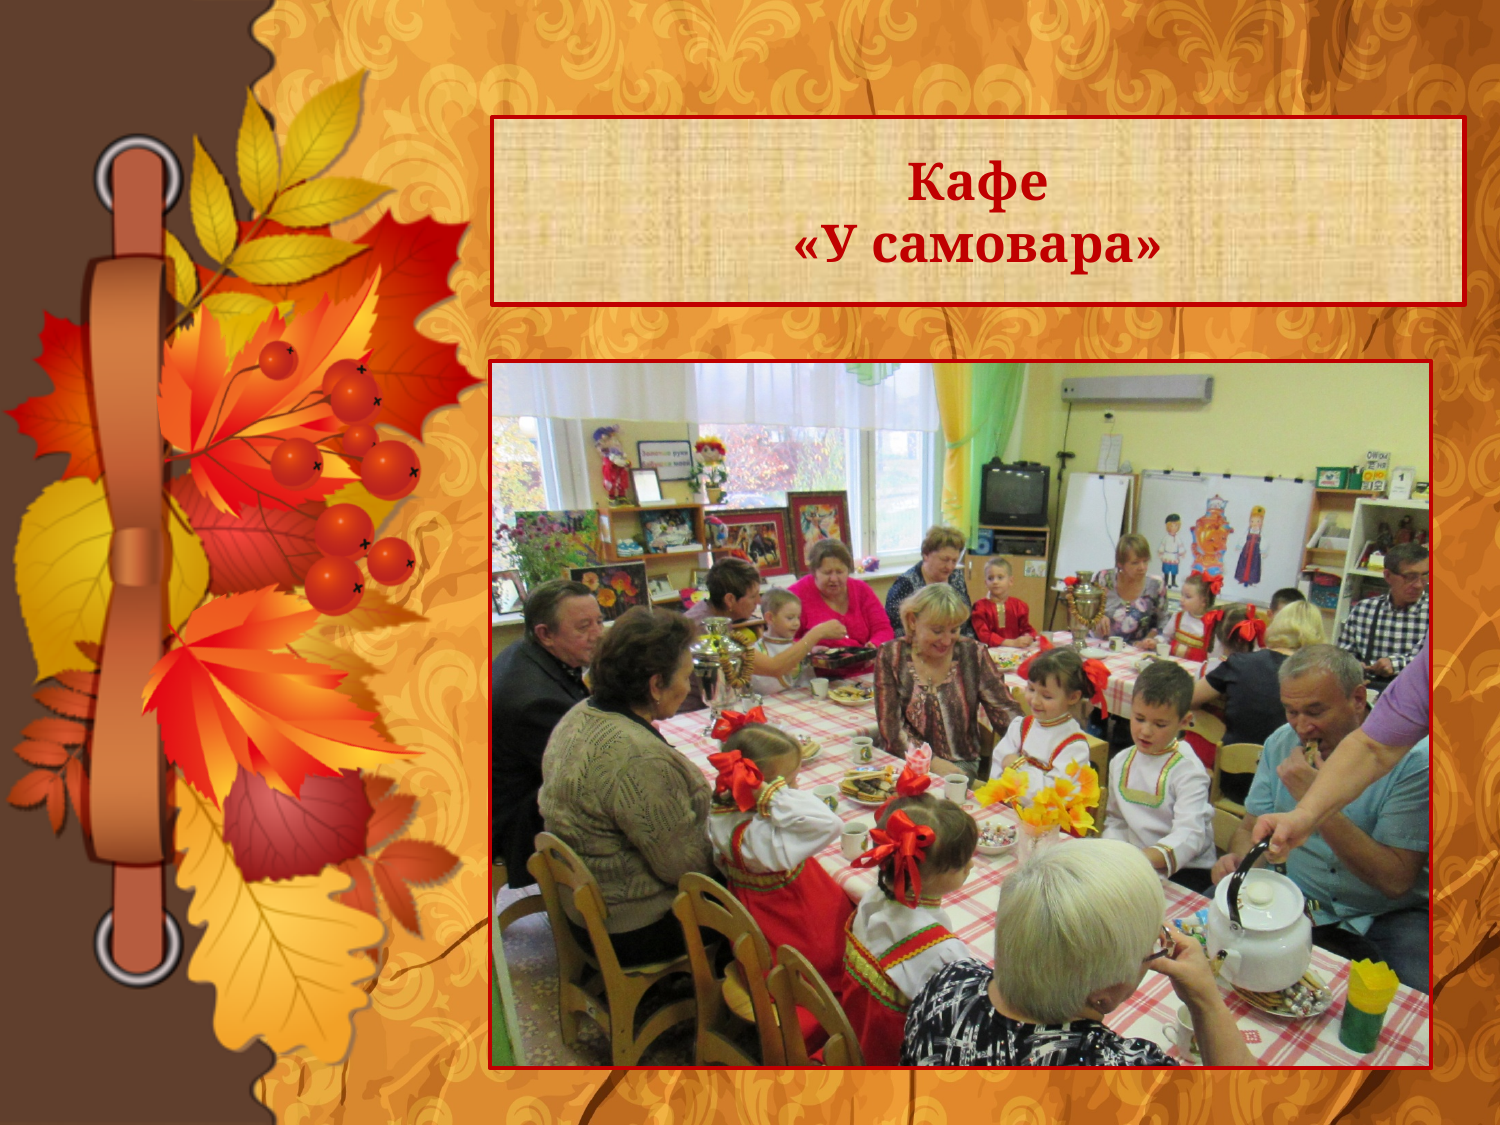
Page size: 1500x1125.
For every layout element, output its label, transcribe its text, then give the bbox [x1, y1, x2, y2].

picture [0, 0, 1500, 1125]
title Кафе «У самовара» [492, 117, 1465, 305]
